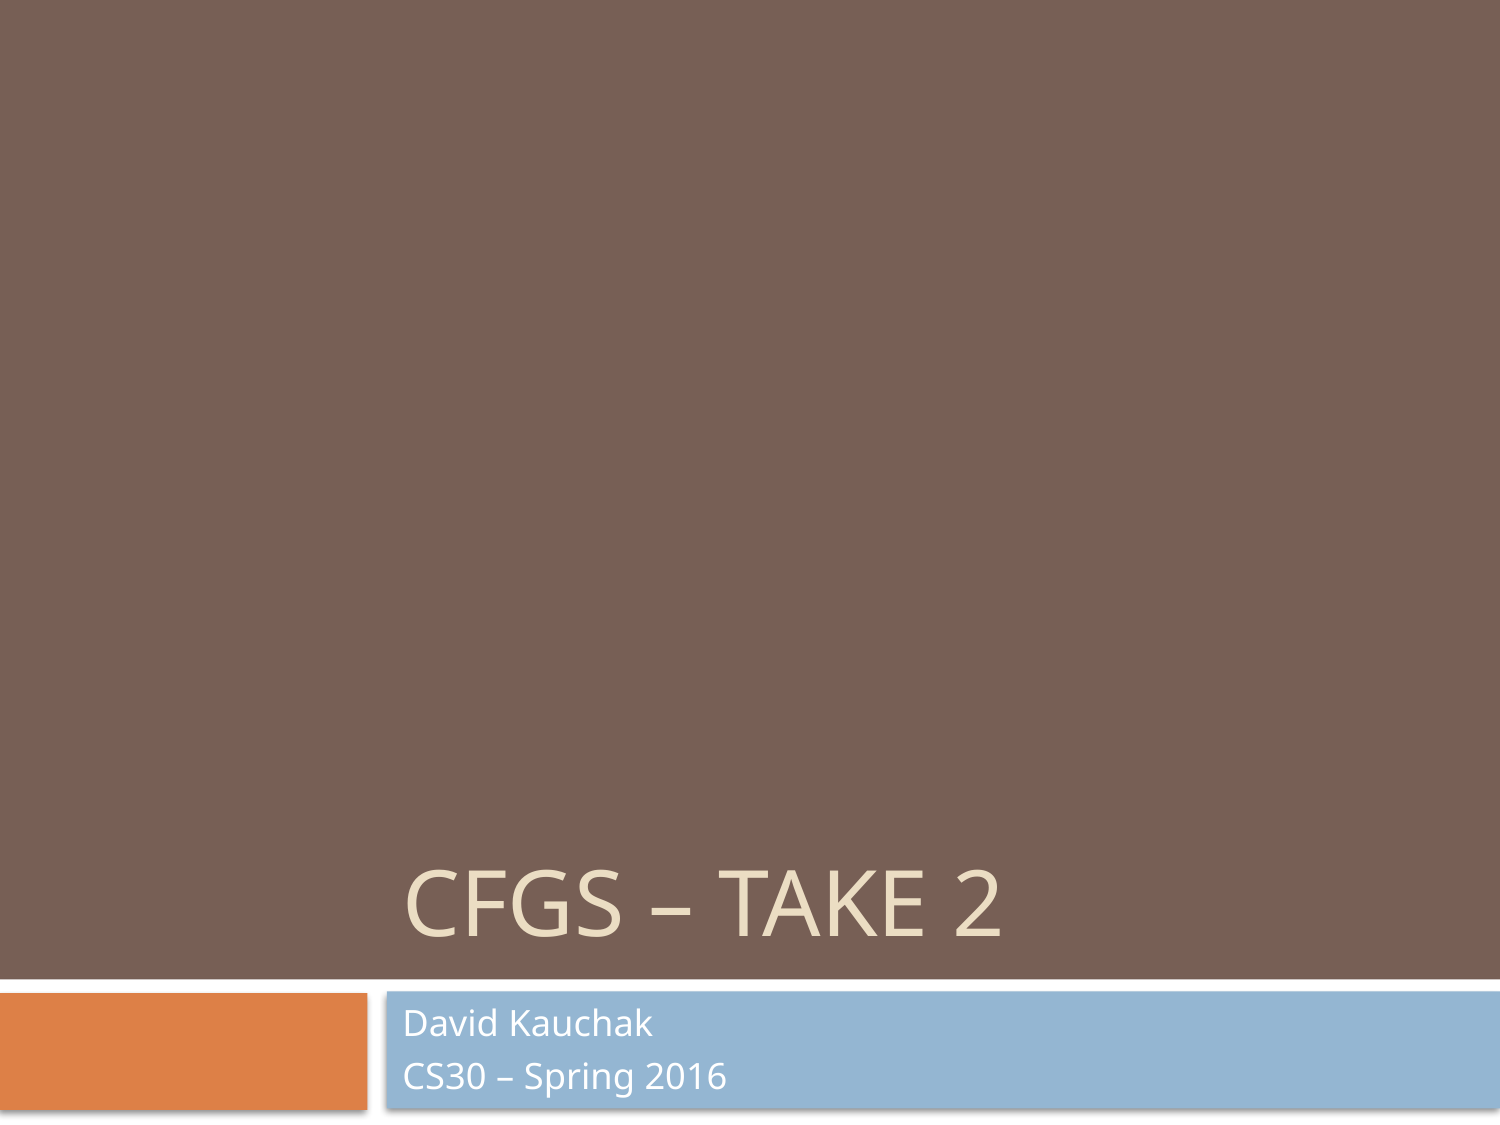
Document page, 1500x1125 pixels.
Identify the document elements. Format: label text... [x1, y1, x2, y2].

subtitle David Kauchak CS30 – Spring 2016 [387, 992, 1488, 1105]
title CFGs – take 2 [387, 662, 1450, 963]
